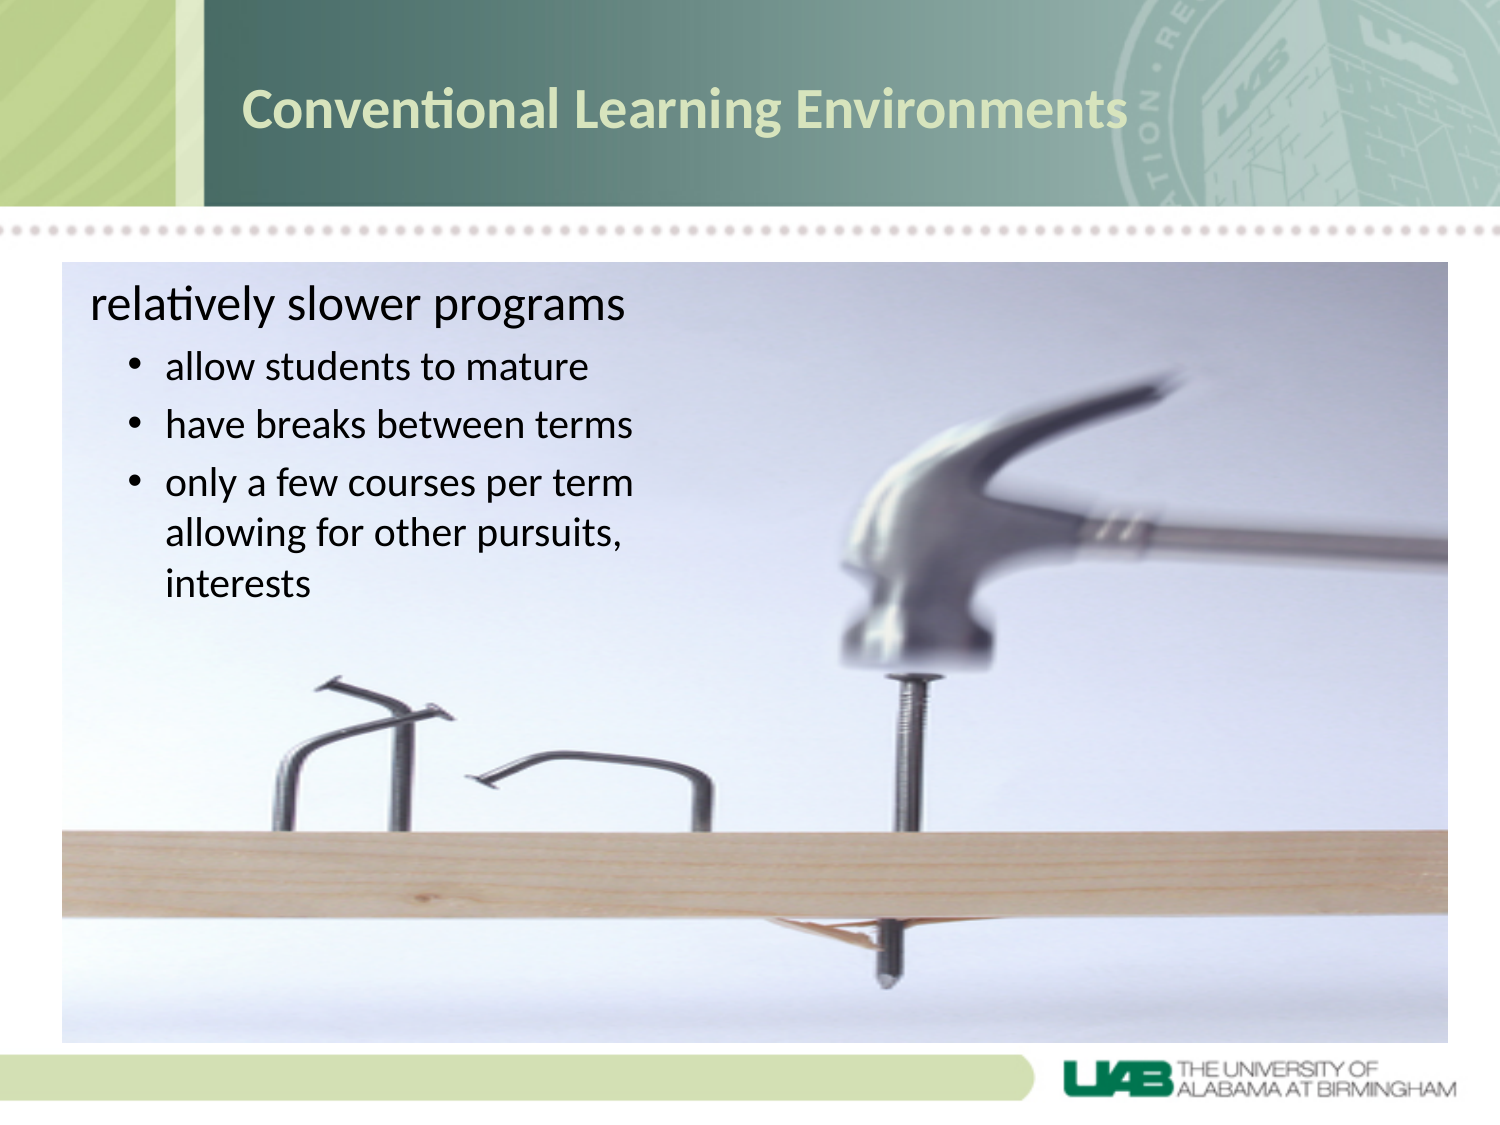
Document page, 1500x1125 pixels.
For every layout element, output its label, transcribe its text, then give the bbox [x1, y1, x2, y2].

picture [0, 0, 1500, 1125]
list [62, 262, 1448, 1043]
title Conventional Learning Environments [226, 22, 1463, 188]
